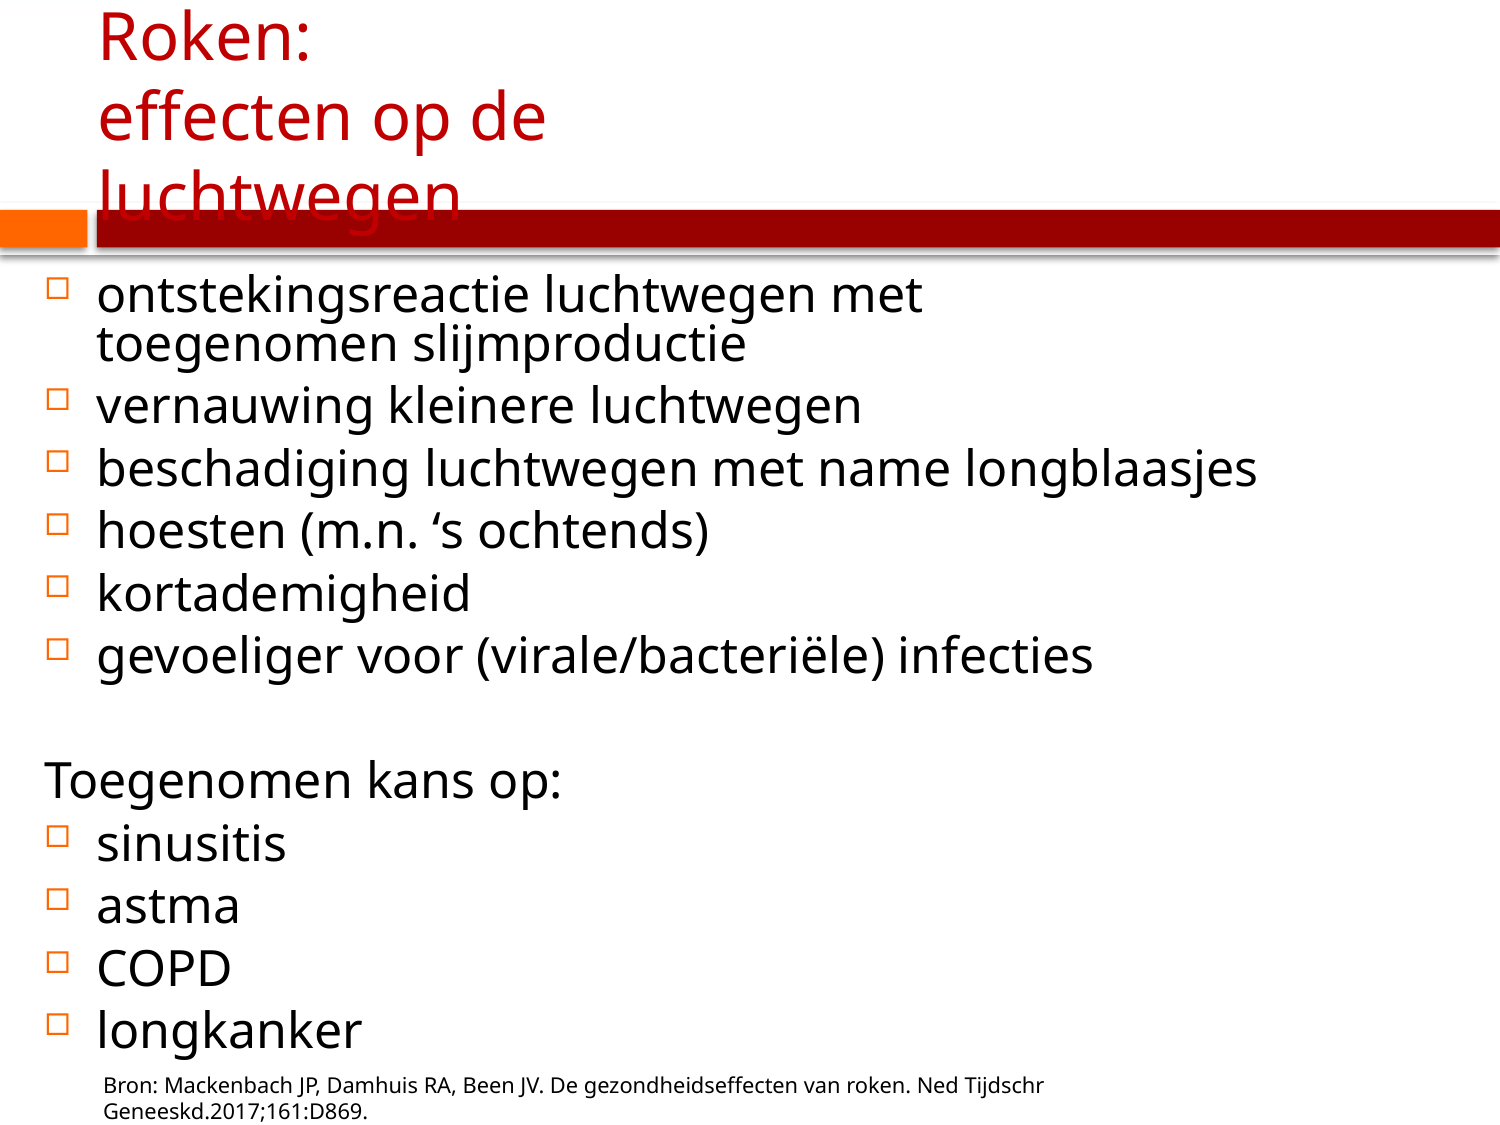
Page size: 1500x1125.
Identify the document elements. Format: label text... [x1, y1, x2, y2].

list ontstekingsreactie luchtwegen met toegenomen slijmproductie vernauwing kleinere luchtwegen beschadiging luchtwegen met name longblaasjes hoesten (m.n. ‘s ochtends) kortademigheid gevoeliger voor (virale/bacteriële) infecties Toegenomen kans op: sinusitis astma COPD longkanker [29, 266, 1453, 1031]
text_box Bron: Mackenbach JP, Damhuis RA, Been JV. De gezondheidseffecten van roken. Ned Tijdschr Geneeskd.2017;161:D869. [88, 1064, 1235, 1125]
title Roken: effecten op de luchtwegen [82, 18, 928, 209]
